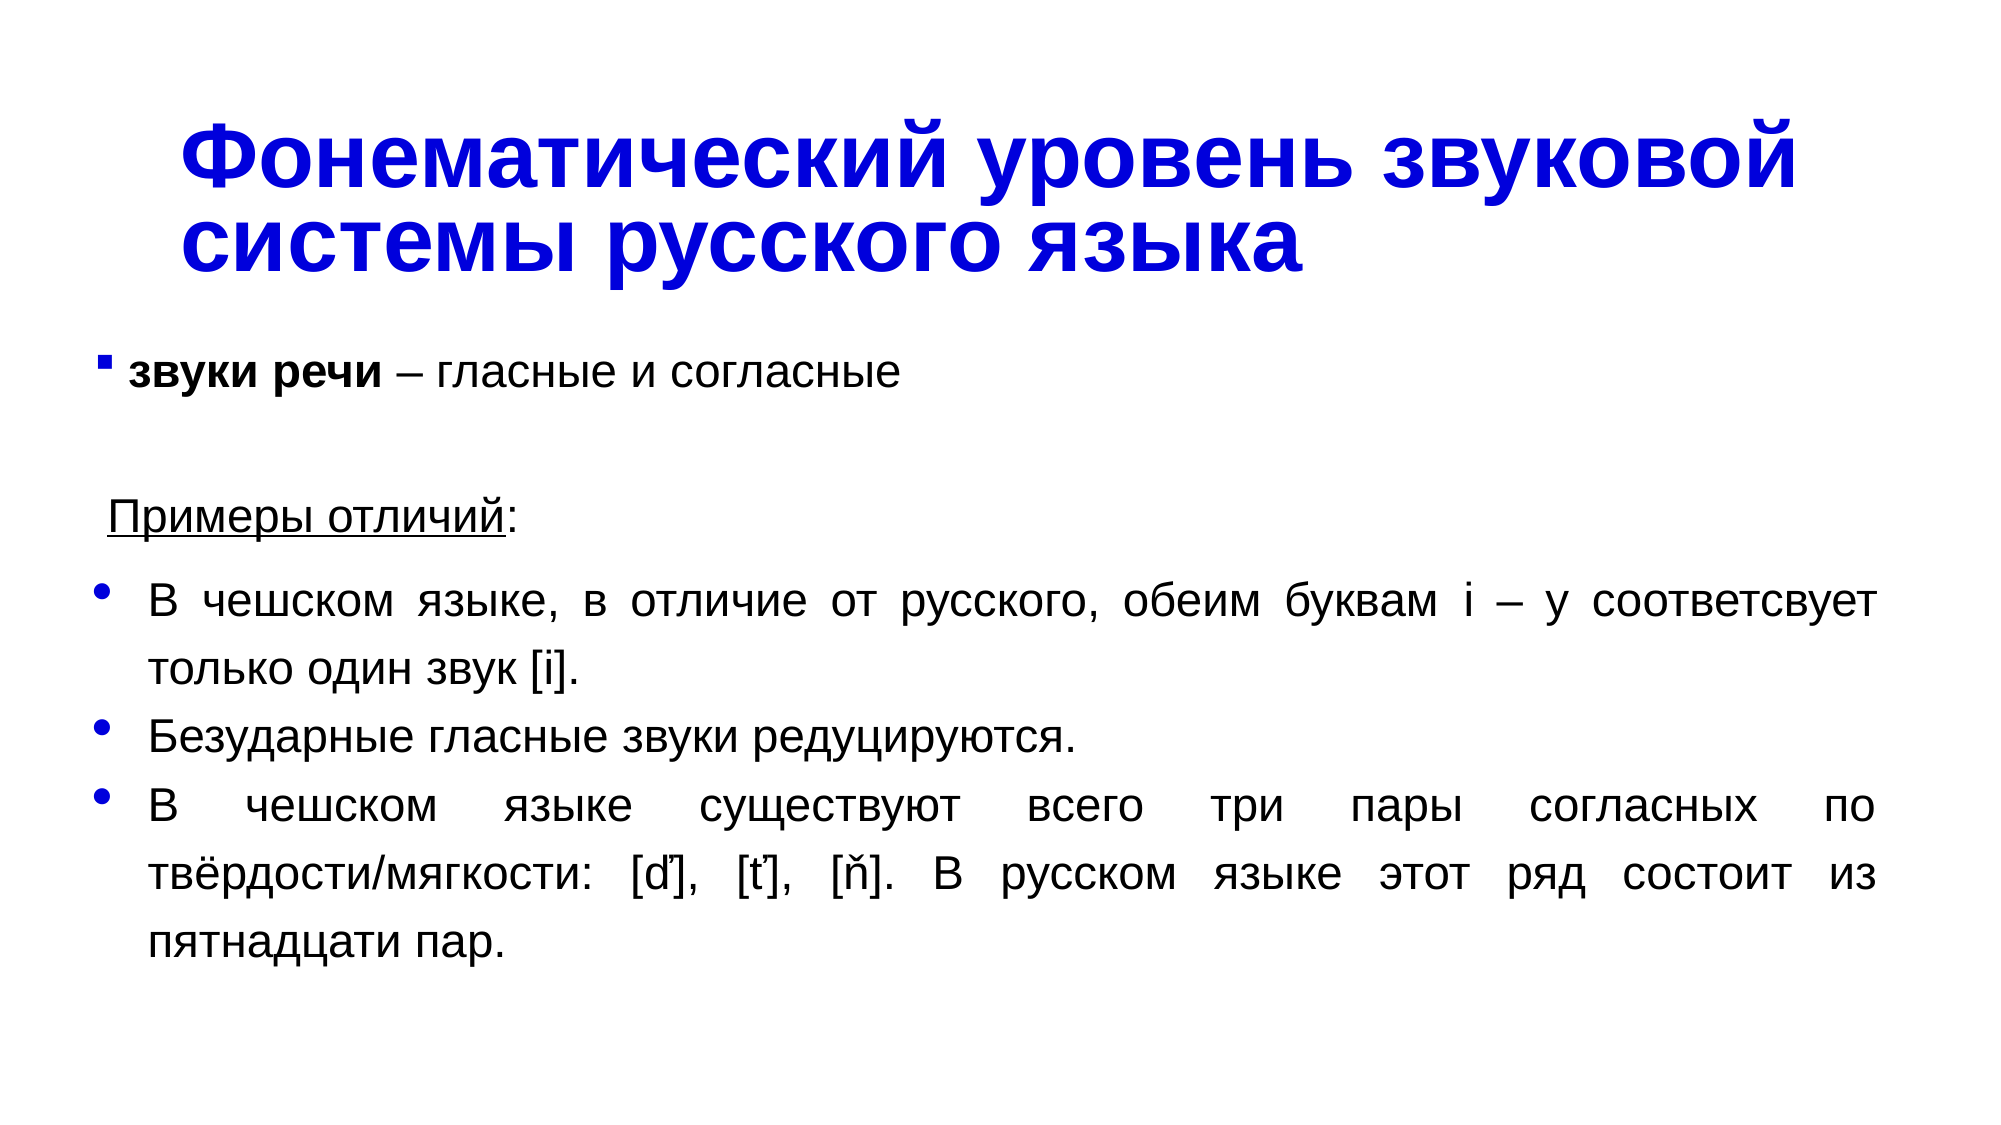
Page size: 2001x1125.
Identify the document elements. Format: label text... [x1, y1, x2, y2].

list звуки речи – гласные и согласные Примеры отличий: В чешском языке, в отличие от русского, обеим буквам i – y соответсвует только один звук [i]. Безударные гласные звуки редуцируются. В чешском языке существуют всего три пары согласных по твёрдости/мягкости: [ď], [ť], [ň]. В русском языке этот ряд состоит из пятнадцати пар. [94, 331, 1879, 972]
title Фонематический уровень звуковой системы русского языка [180, 122, 1830, 285]
